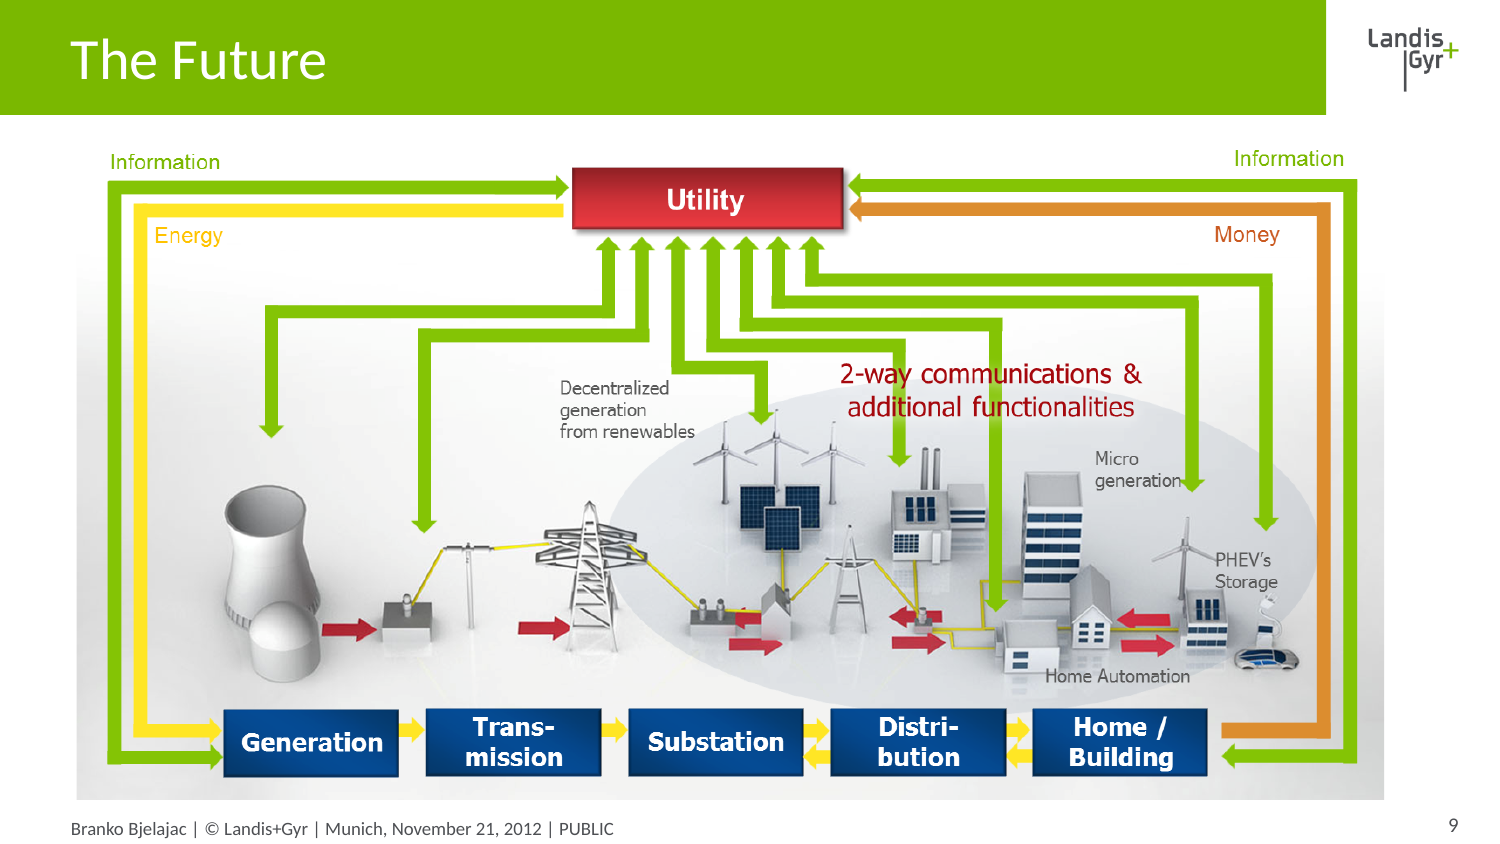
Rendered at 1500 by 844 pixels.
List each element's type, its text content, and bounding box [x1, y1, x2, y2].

picture [1345, 5, 1482, 92]
picture [76, 120, 1385, 800]
title The Future [59, 5, 1235, 107]
slide_number 9 [1381, 809, 1471, 839]
